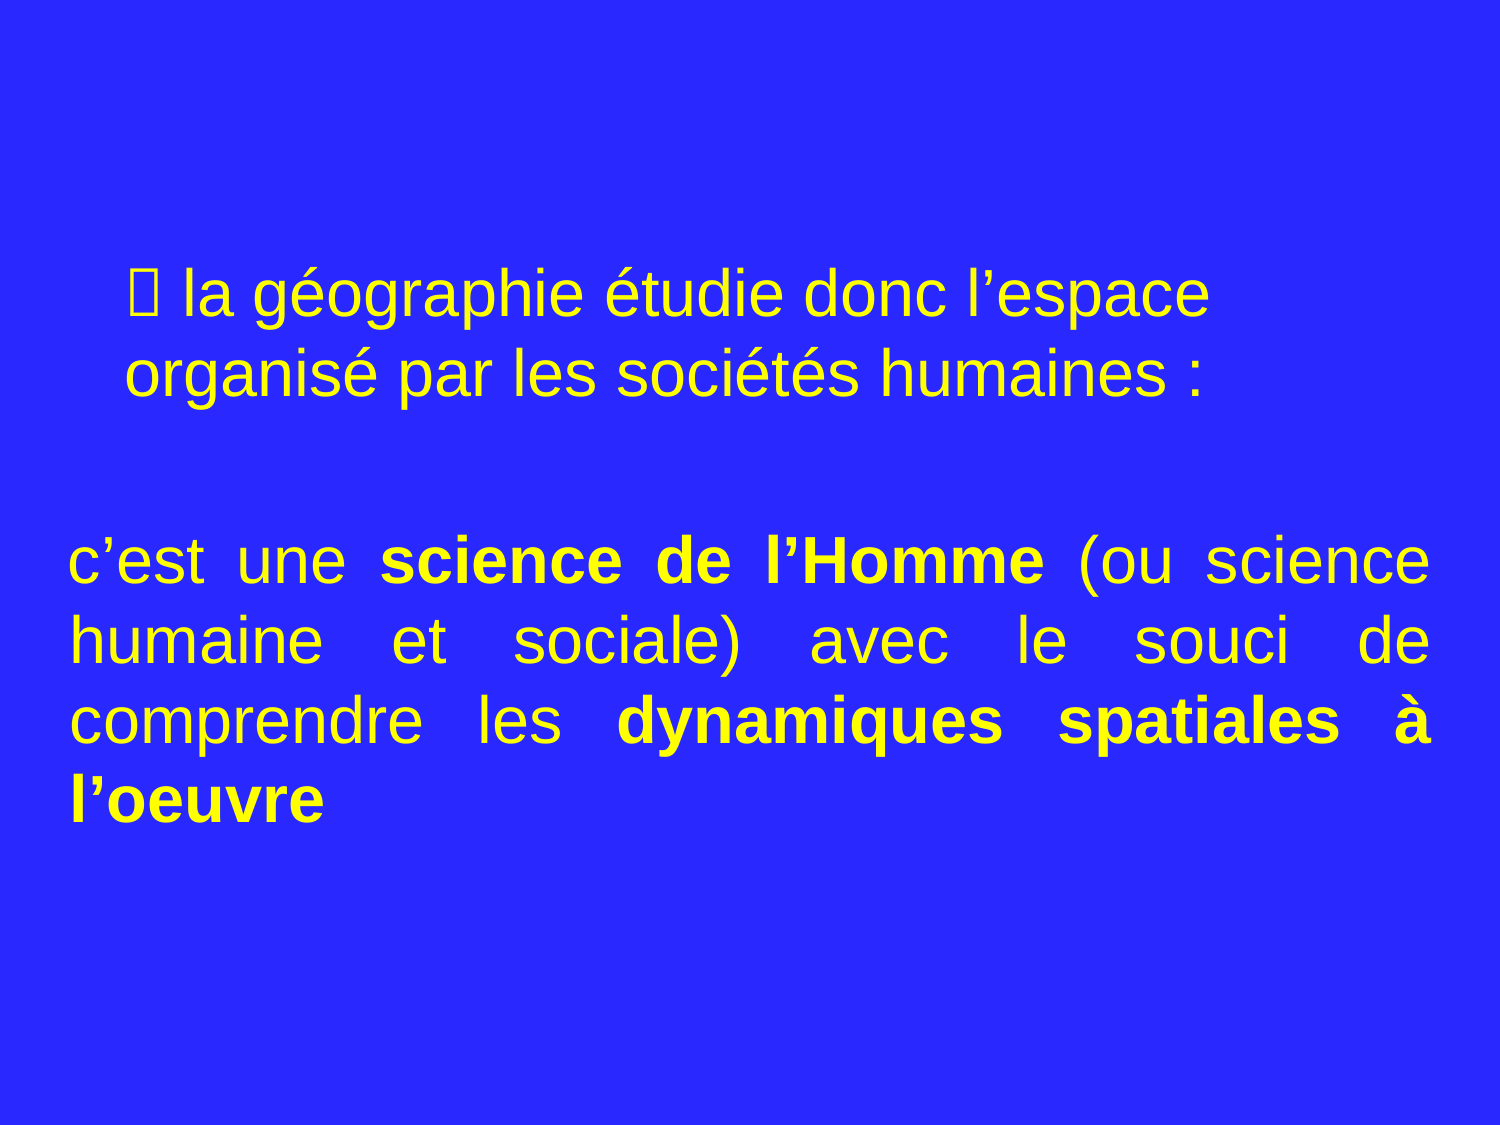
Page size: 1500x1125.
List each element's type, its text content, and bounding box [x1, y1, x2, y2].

list  la géographie étudie donc l’espace organisé par les sociétés humaines : c’est une science de l’Homme (ou science humaine et sociale) avec le souci de comprendre les dynamiques spatiales à l’oeuvre [52, 148, 1448, 937]
